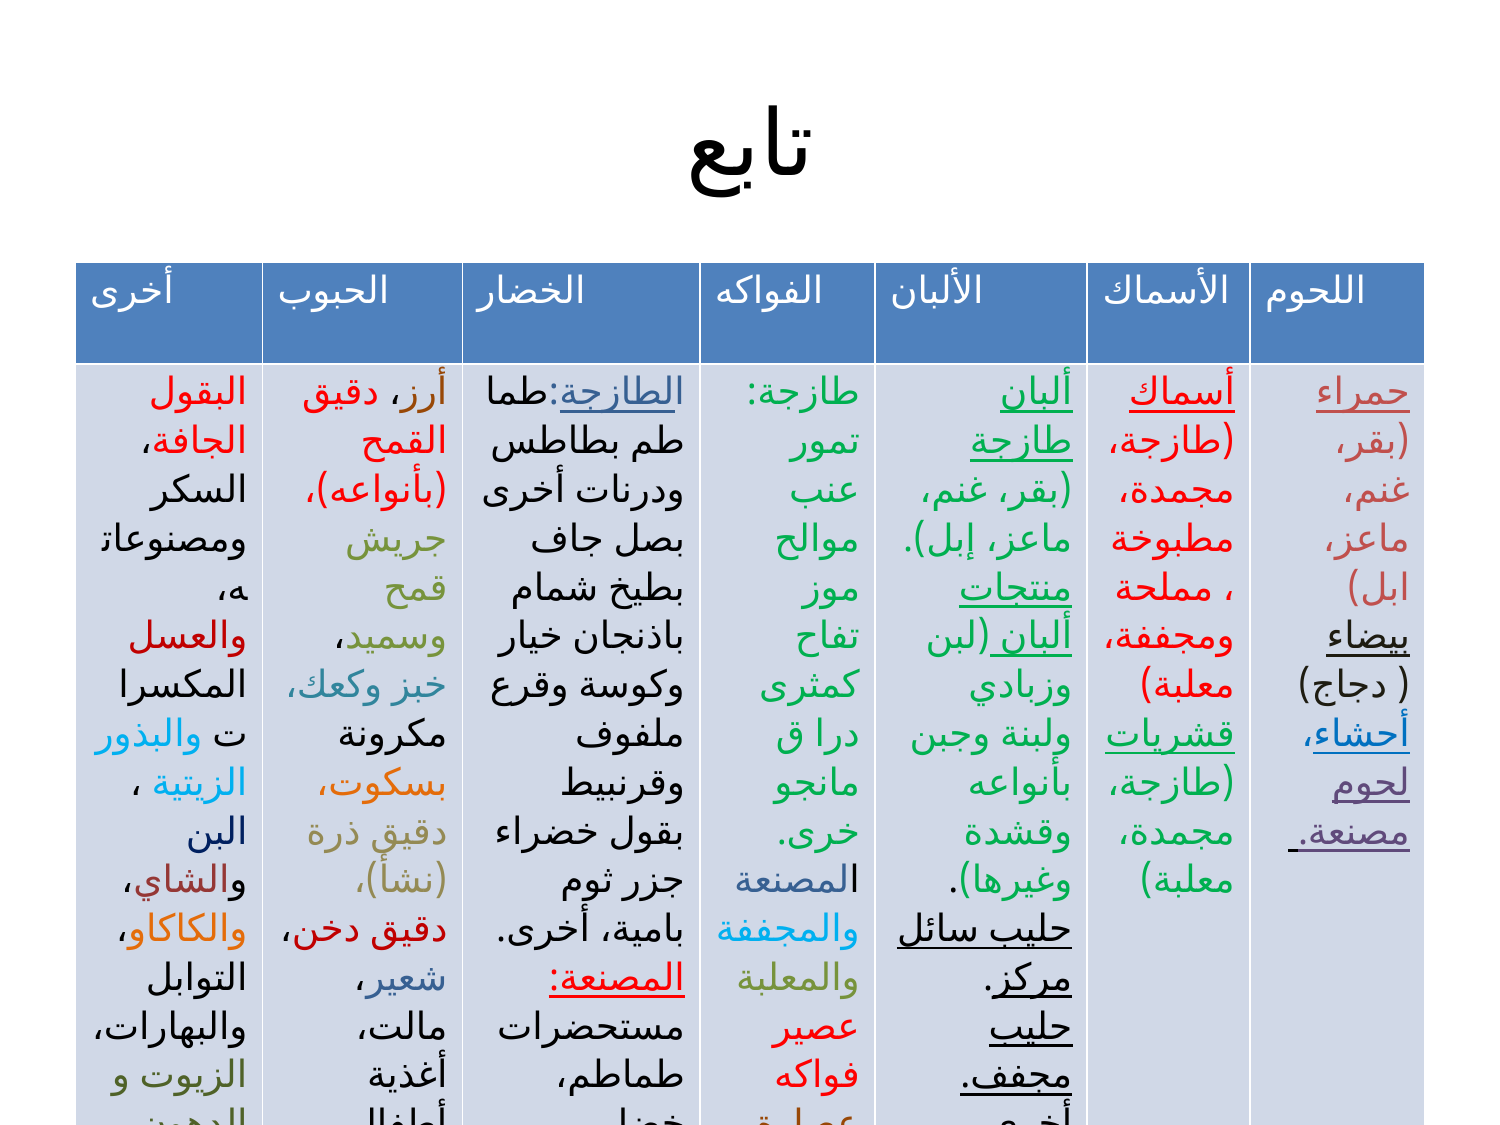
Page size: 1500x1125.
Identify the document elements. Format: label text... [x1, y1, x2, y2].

table_header الفواكه [701, 263, 874, 363]
table_header الأسماك [1088, 263, 1249, 363]
table_cell أسماك (طازجة، مجمدة، مطبوخة، مملحة ومجففة، معلبة) قشريات (طازجة، مجمدة، معلبة) [1088, 365, 1249, 1125]
table_header الألبان [876, 263, 1086, 363]
table_cell طازجة: تمور عنب موالح موز تفاح كمثرى درا ق مانجو خرى. المصنعة والمجففة والمعلبة عصير فواكه عصارة فواكه مركزة [701, 365, 874, 1125]
table_header الحبوب [263, 263, 462, 363]
table_header الخضار [463, 263, 699, 363]
table_header أخرى [76, 263, 262, 363]
table_cell الطازجة:طماطم بطاطس ودرنات أخرى بصل جاف بطيخ شمام باذنجان خيار وكوسة وقرع ملفوف وقرنبيط بقول خضراء جزر ثوم بامية، أخرى. المصنعة: مستحضرات طماطم، خضار مجمدة، مجففة، معلبة [463, 365, 699, 1125]
table_cell حمراء (بقر، غنم، ماعز، ابل) بيضاء ( دجاج) أحشاء، لحوم مصنعة. [1251, 365, 1424, 1125]
table_cell أرز، دقيق القمح (بأنواعه)، جريش قمح وسميد، خبز وكعك، مكرونة بسكوت، دقيق ذرة (نشأ)، دقيق دخن، شعير، مالت، أغذية أطفال، مستحضرات غذائية [263, 365, 462, 1125]
title تابع [75, 45, 1425, 233]
table_header اللحوم [1251, 263, 1424, 363]
table_cell البقول الجافة، السكر ومصنوعاته، والعسل المكسرات والبذور الزيتية ، البن والشاي، والكاكاو، التوابل والبهارات، الزيوت و الدهون ( الحيوانية+ النباتية.) [76, 365, 262, 1125]
table_cell ألبان طازجة (بقر، غنم، ماعز، إبل). منتجات ألبان (لبن وزبادي ولبنة وجبن بأنواعه وقشدة وغيرها). حليب سائل مركز. حليب مجفف. أخرى [876, 365, 1086, 1125]
